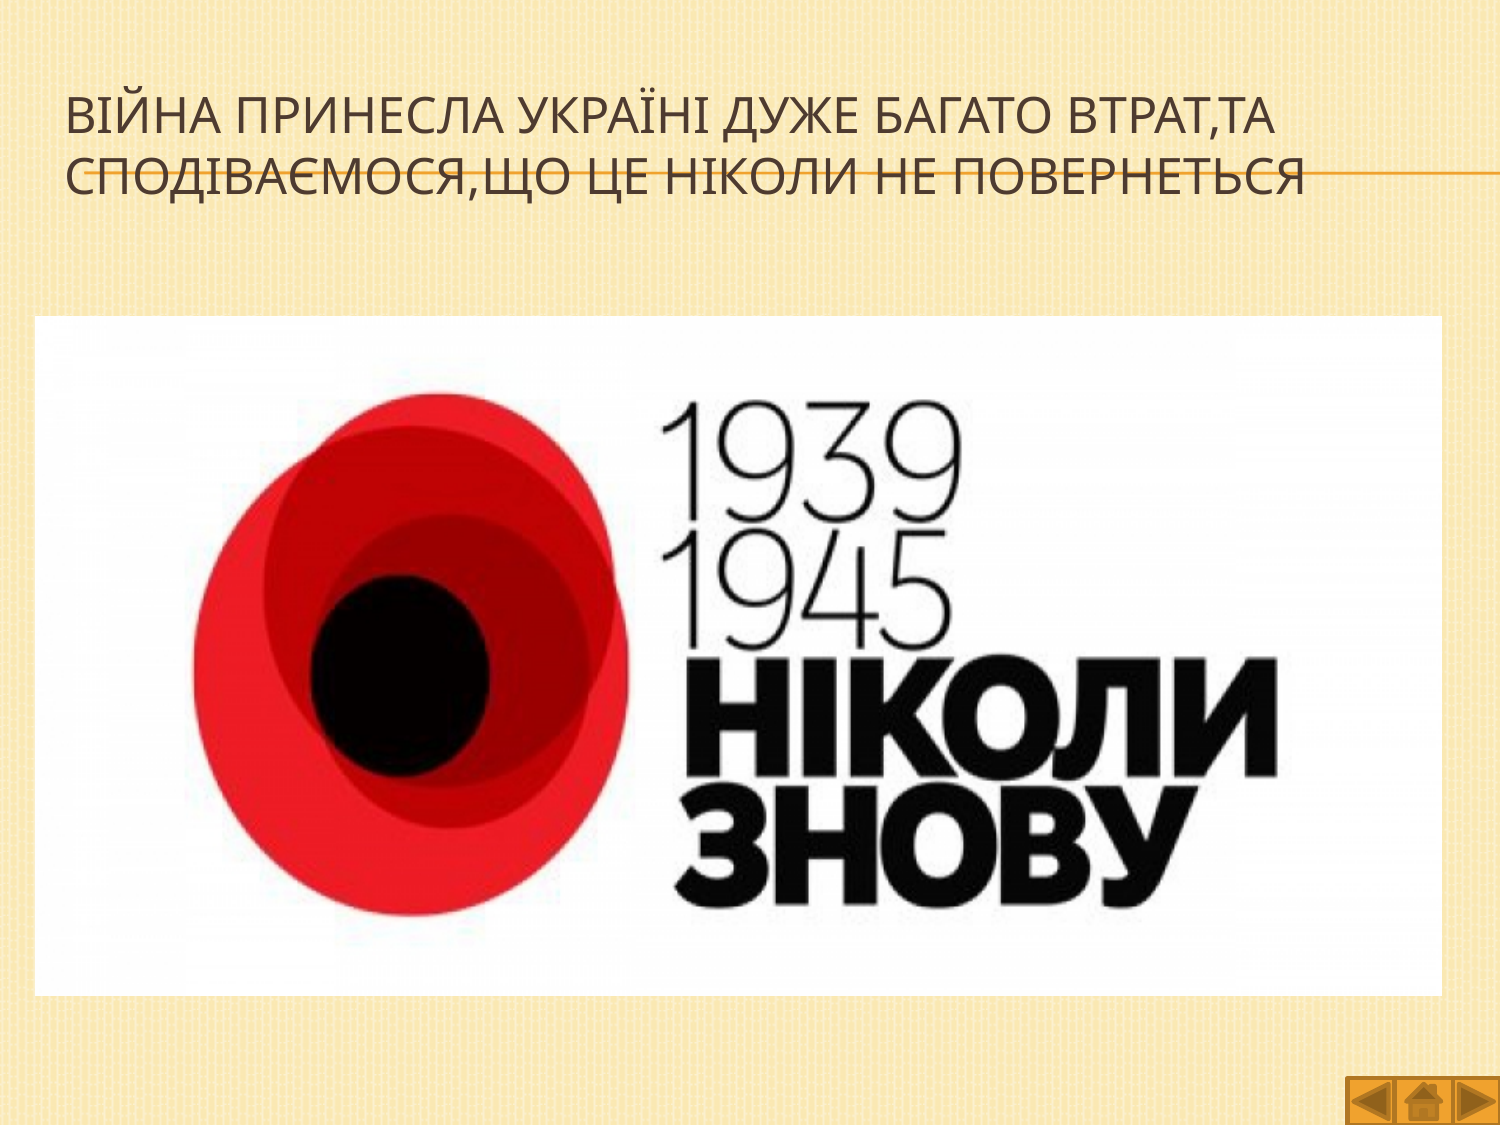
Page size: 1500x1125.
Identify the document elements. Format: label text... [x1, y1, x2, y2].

title Війна принесла україні дуже багато втрат,та сподіваємося,що це ніколи не повернеться [49, 75, 1475, 213]
text_box [1451, 1076, 1500, 1125]
text_box [1397, 1076, 1451, 1125]
text_box [1345, 1076, 1397, 1125]
picture [34, 316, 1442, 997]
